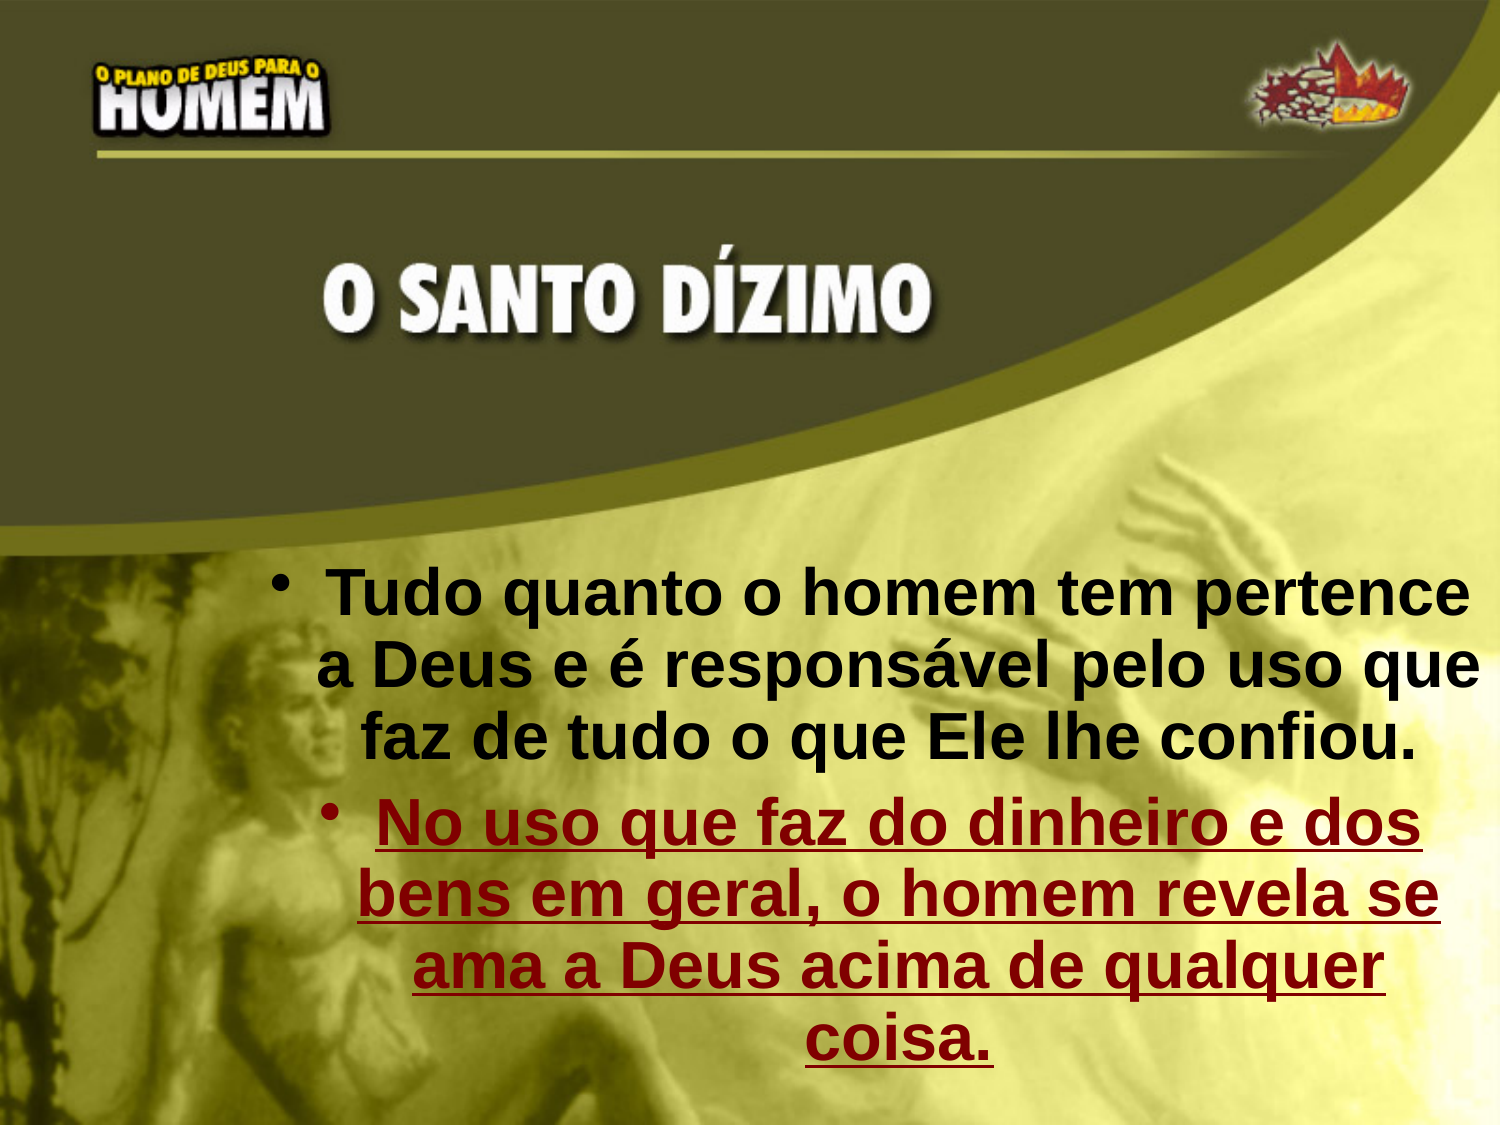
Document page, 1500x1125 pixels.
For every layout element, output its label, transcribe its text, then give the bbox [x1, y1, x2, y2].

picture [0, 0, 1500, 1125]
list Tudo quanto o homem tem pertence a Deus e é responsável pelo uso que faz de tudo o que Ele lhe confiou. No uso que faz do dinheiro e dos bens em geral, o homem revela se ama a Deus acima de qualquer coisa. [242, 550, 1500, 958]
